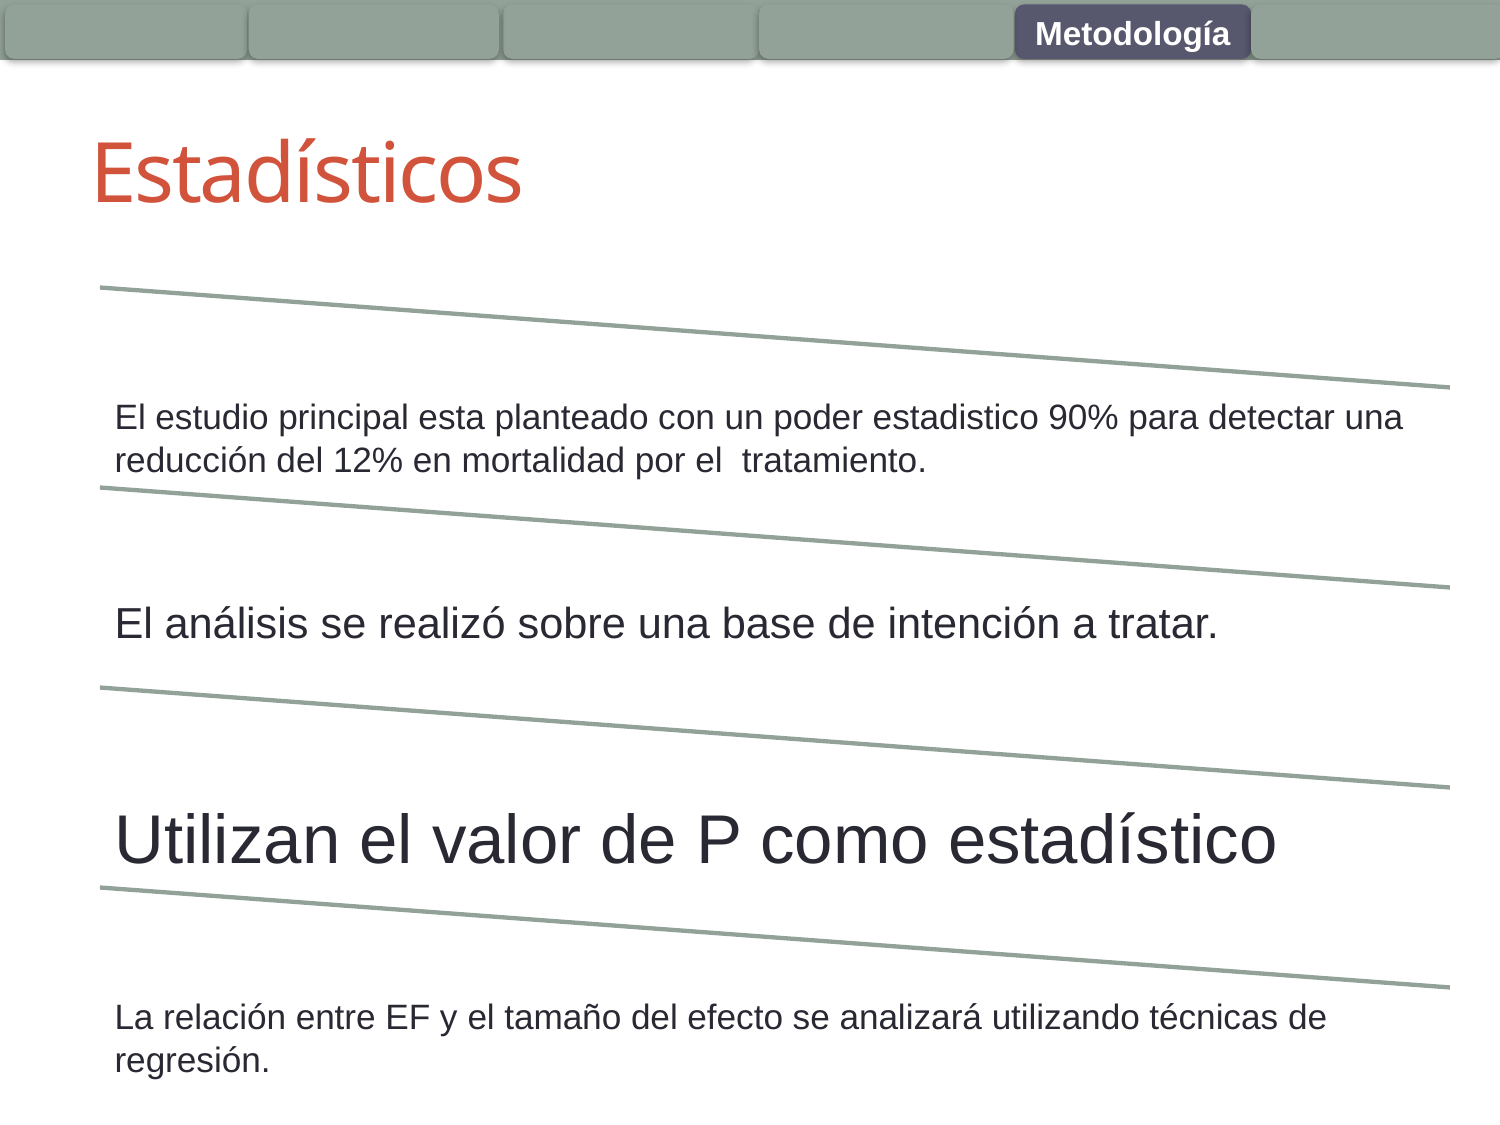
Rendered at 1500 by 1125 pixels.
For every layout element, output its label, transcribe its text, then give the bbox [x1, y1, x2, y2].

text_box [502, 2, 758, 62]
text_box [99, 287, 1451, 1088]
text_box [2, 2, 247, 62]
text_box [756, 2, 1016, 62]
title Estadísticos [75, 87, 1425, 250]
text_box Metodología [1015, 2, 1250, 62]
text_box [1249, 2, 1500, 62]
text_box [246, 2, 501, 62]
